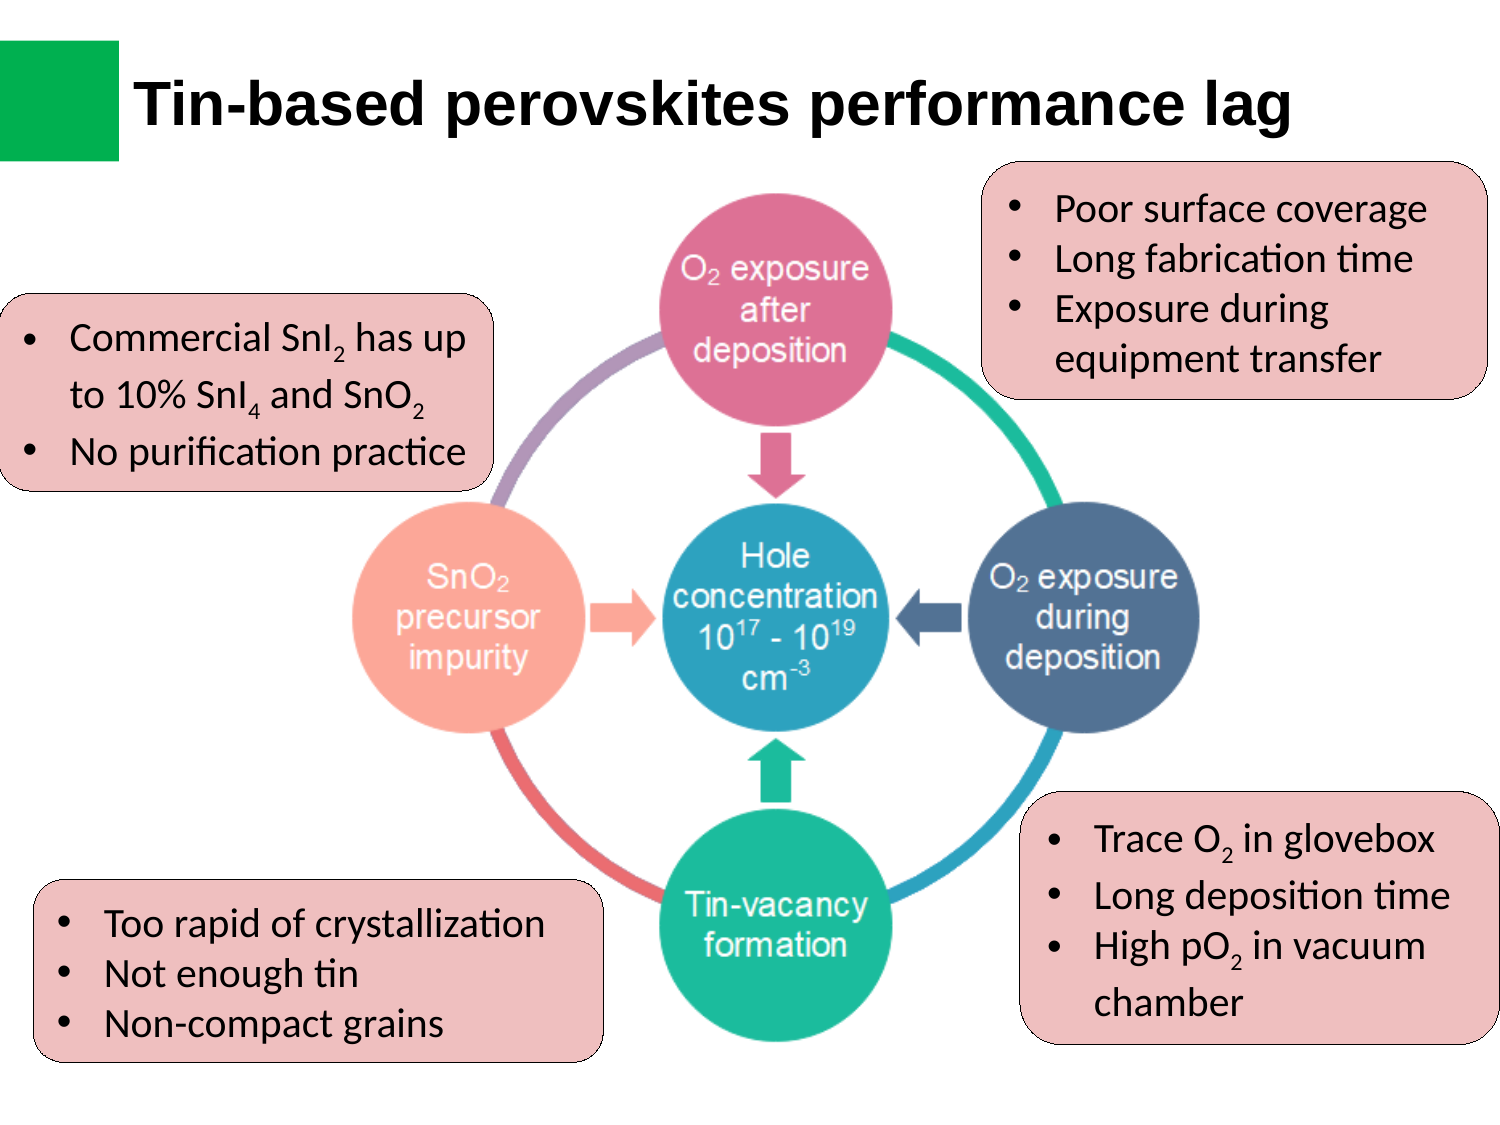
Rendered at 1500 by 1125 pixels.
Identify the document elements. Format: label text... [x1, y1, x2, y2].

text_box [0, 40, 120, 162]
text_box Poor surface coverage Long fabrication time Exposure during equipment transfer [985, 161, 1488, 400]
text_box Trace O2 in glovebox Long deposition time High pO2 in vacuum chamber [1203, 791, 1500, 1045]
text_box Tin-based perovskites performance lag [118, 55, 1500, 146]
picture [330, 184, 1203, 1048]
text_box Too rapid of crystallization Not enough tin Non-compact grains [33, 879, 599, 1063]
text_box Commercial SnI2 has up to 10% SnI4 and SnO2 No purification practice [0, 293, 330, 492]
